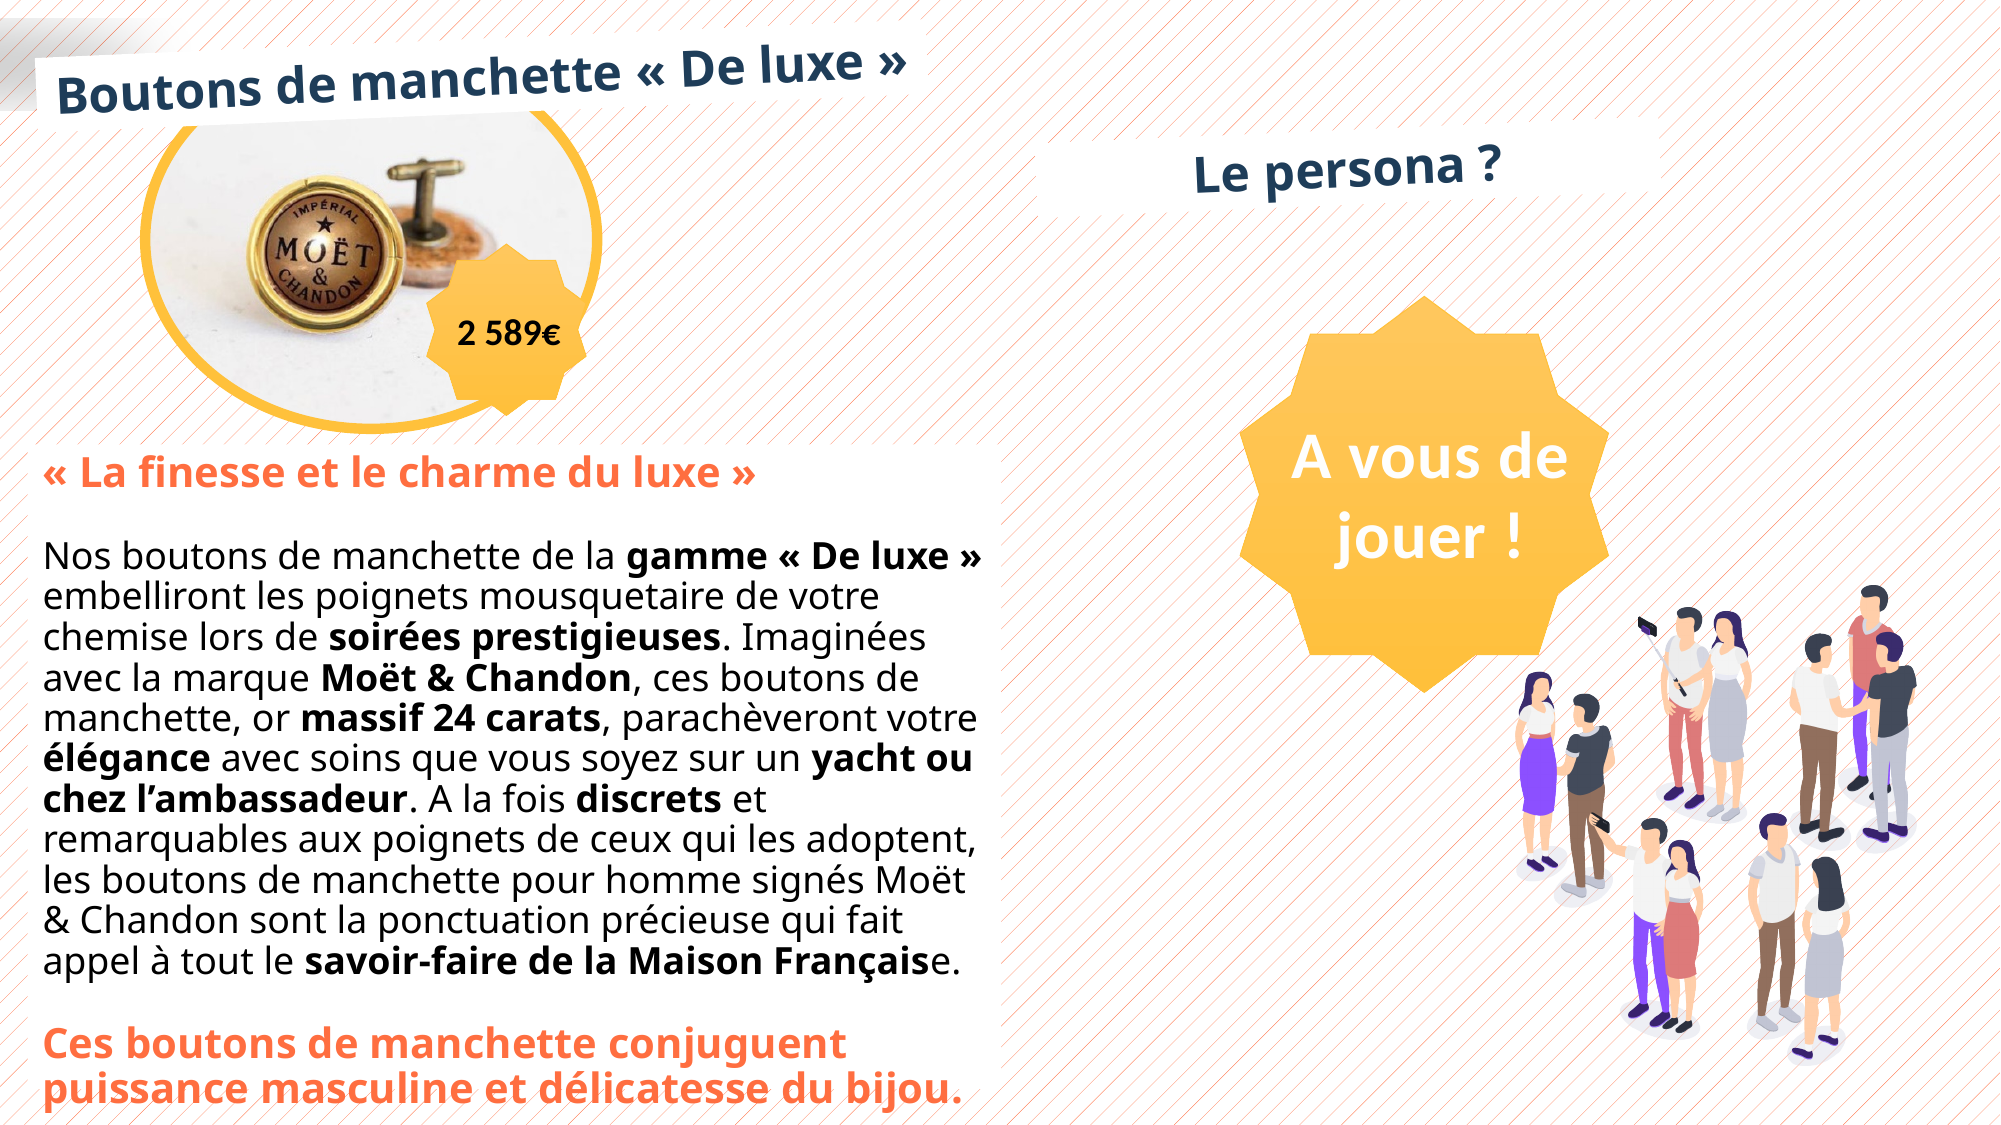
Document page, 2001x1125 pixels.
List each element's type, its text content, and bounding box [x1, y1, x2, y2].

picture [1515, 585, 1917, 1066]
text_box Le persona ? [1034, 116, 1662, 219]
text_box Boutons de manchette « De luxe » [219, 19, 929, 108]
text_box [145, 50, 609, 429]
text_box « La finesse et le charme du luxe » Nos boutons de manchette de la gamme « De luxe » embelliront les poignets mousquetaire de votre chemise lors de soirées prestigieuses. Imaginées avec la marque Moët & Chandon, ces boutons de manchette, or massif 24 carats, parachèveront votre élégance avec soins que vous soyez sur un yacht ou chez l’ambassadeur. A la fois discrets et remarquables aux poignets de ceux qui les adoptent, les boutons de manchette pour homme signés Moët & Chandon sont la ponctuation précieuse qui fait appel à tout le savoir-faire de la Maison Française. Ces boutons de manchette conjuguent puissance masculine et délicatesse du bijou. [27, 444, 1002, 1089]
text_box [1240, 296, 1609, 693]
text_box Boutons de manchette « De luxe » [34, 53, 145, 133]
